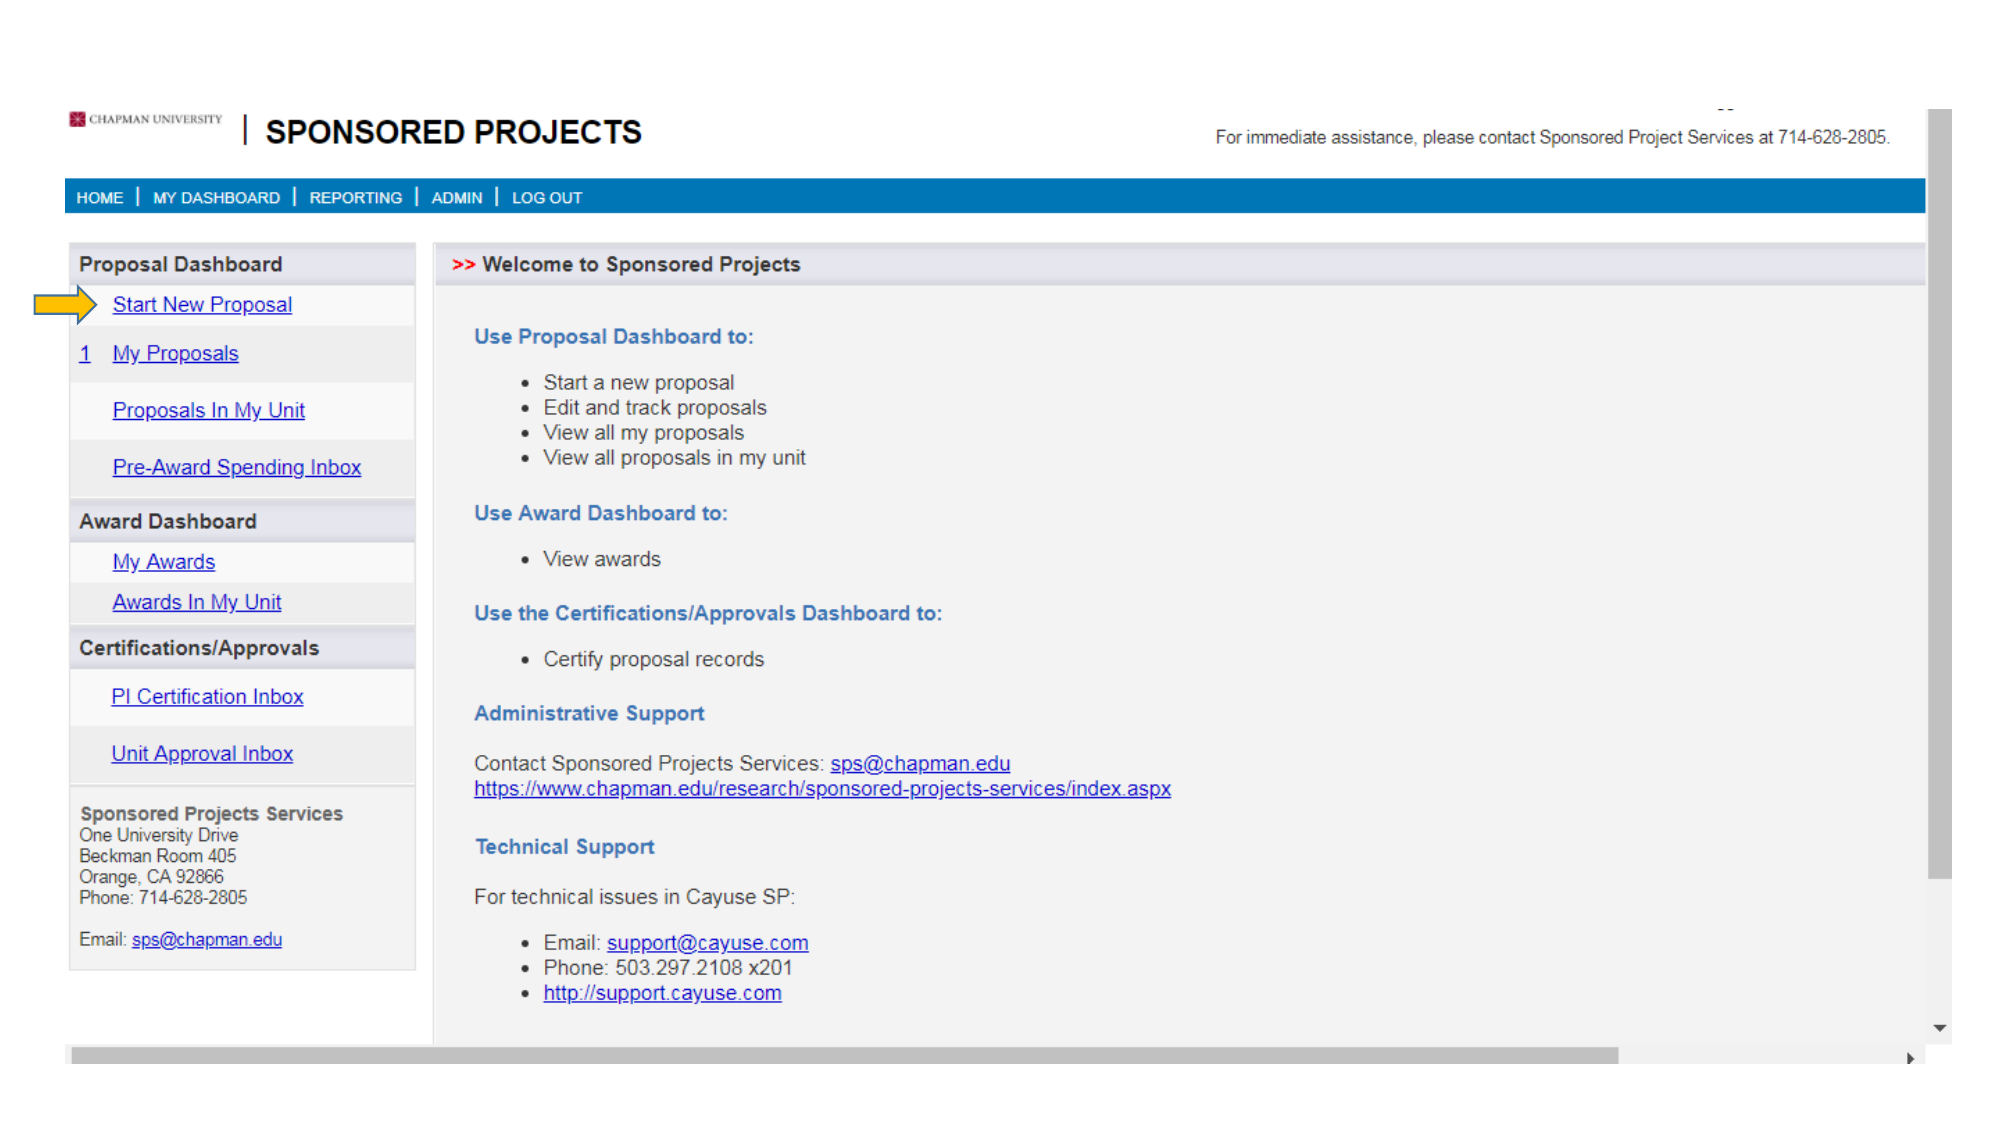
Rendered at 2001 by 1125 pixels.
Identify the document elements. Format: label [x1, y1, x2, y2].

text_box [33, 294, 65, 315]
picture [65, 109, 1952, 1064]
